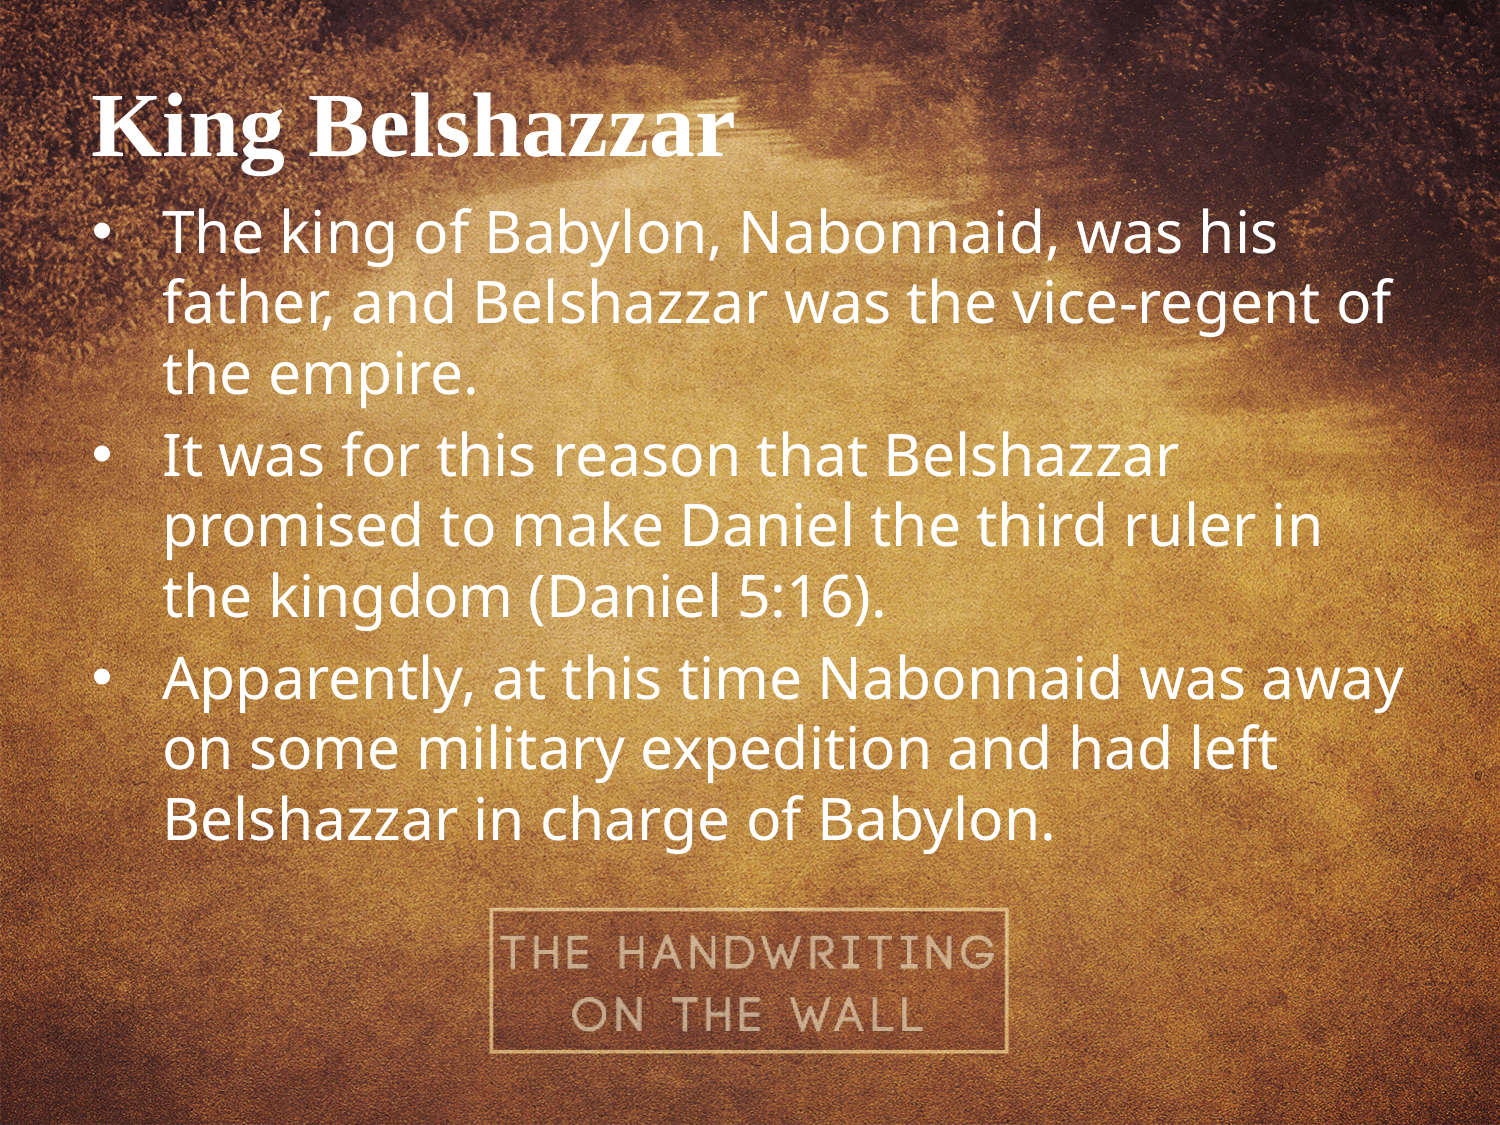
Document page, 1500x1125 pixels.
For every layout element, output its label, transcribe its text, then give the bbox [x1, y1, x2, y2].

list The king of Babylon, Nabonnaid, was his father, and Belshazzar was the vice-regent of the empire. It was for this reason that Belshazzar promised to make Daniel the third ruler in the kingdom (Daniel 5:16). Apparently, at this time Nabonnaid was away on some military expedition and had left Belshazzar in charge of Babylon. [76, 184, 1424, 863]
text_box King Belshazzar [76, 57, 1424, 183]
picture [0, 0, 1500, 1125]
